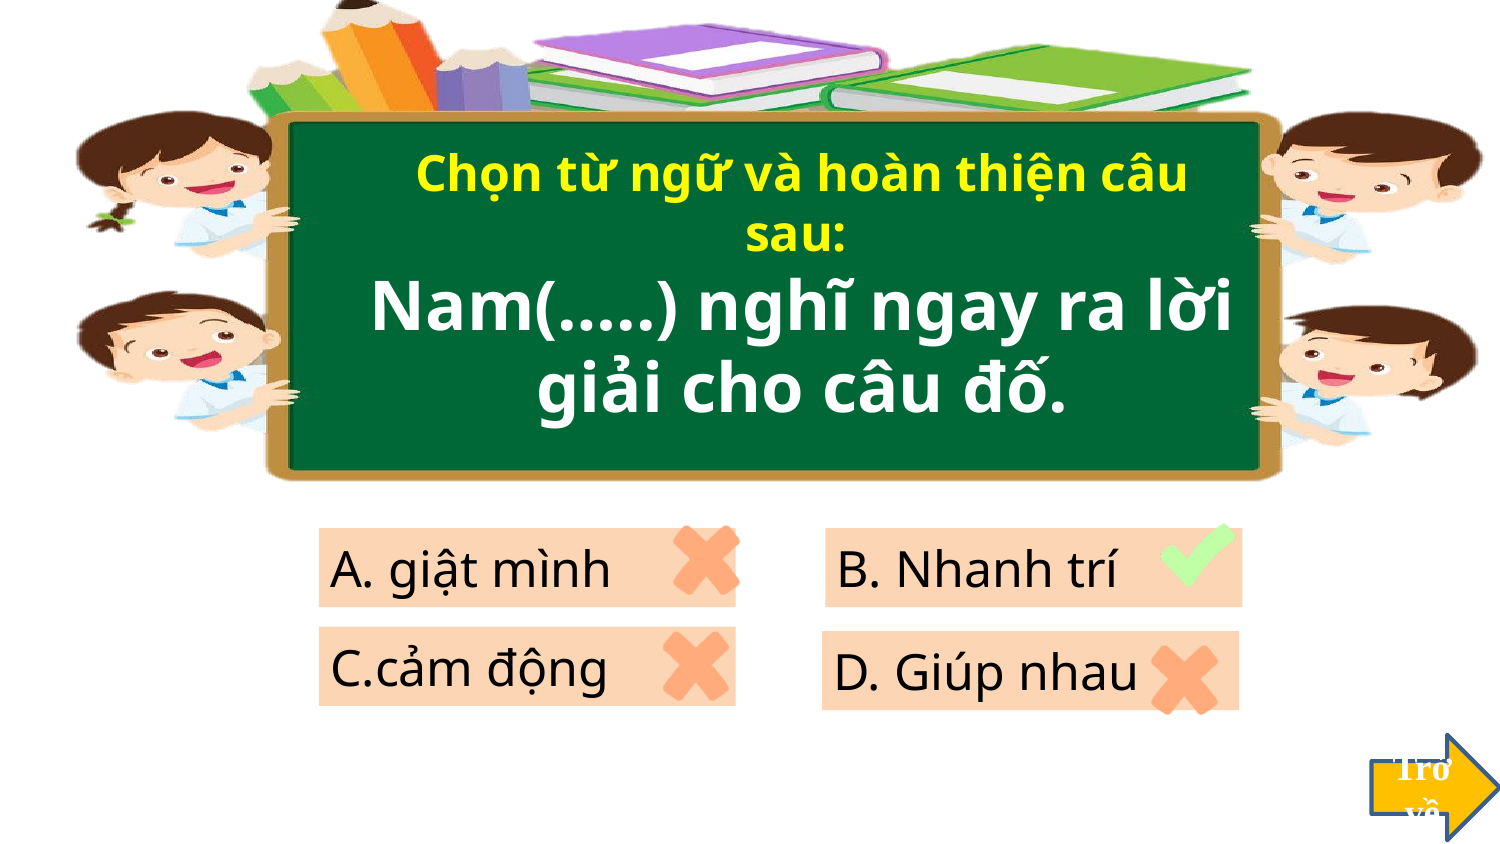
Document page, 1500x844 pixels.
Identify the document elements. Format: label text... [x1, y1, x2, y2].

text_box A. giật mình [317, 526, 738, 609]
picture [652, 629, 736, 703]
picture [663, 523, 747, 597]
text_box B. Nhanh trí [823, 526, 1244, 609]
text_box C.cảm động [317, 625, 738, 708]
picture [1156, 521, 1240, 588]
text_box D. Giúp nhau [820, 629, 1241, 712]
picture [1141, 643, 1225, 717]
picture [37, 0, 1500, 487]
text_box Trở về [1369, 732, 1500, 843]
